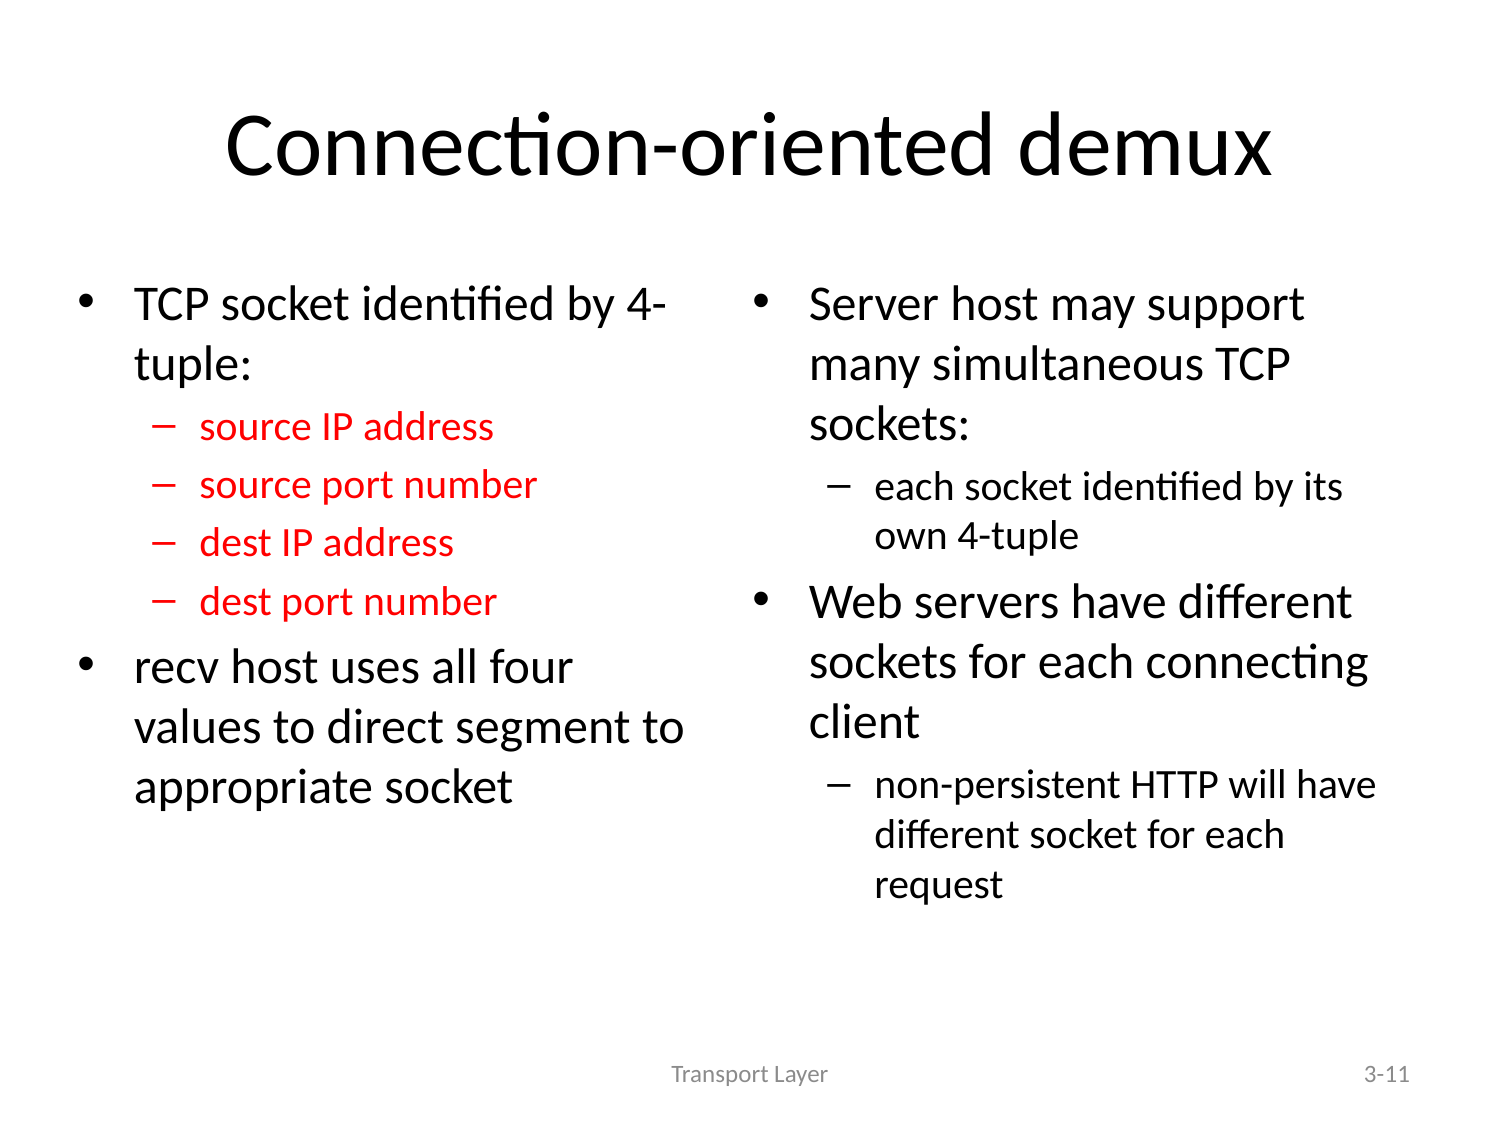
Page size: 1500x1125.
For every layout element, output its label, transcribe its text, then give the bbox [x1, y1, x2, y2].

slide_number 3-11 [1074, 1042, 1425, 1103]
list TCP socket identified by 4-tuple: source IP address source port number dest IP address dest port number recv host uses all four values to direct segment to appropriate socket [62, 262, 713, 1025]
list Server host may support many simultaneous TCP sockets: each socket identified by its own 4-tuple Web servers have different sockets for each connecting client non-persistent HTTP will have different socket for each request [737, 262, 1413, 1025]
title Connection-oriented demux [75, 45, 1425, 233]
footer Transport Layer [512, 1042, 988, 1103]
